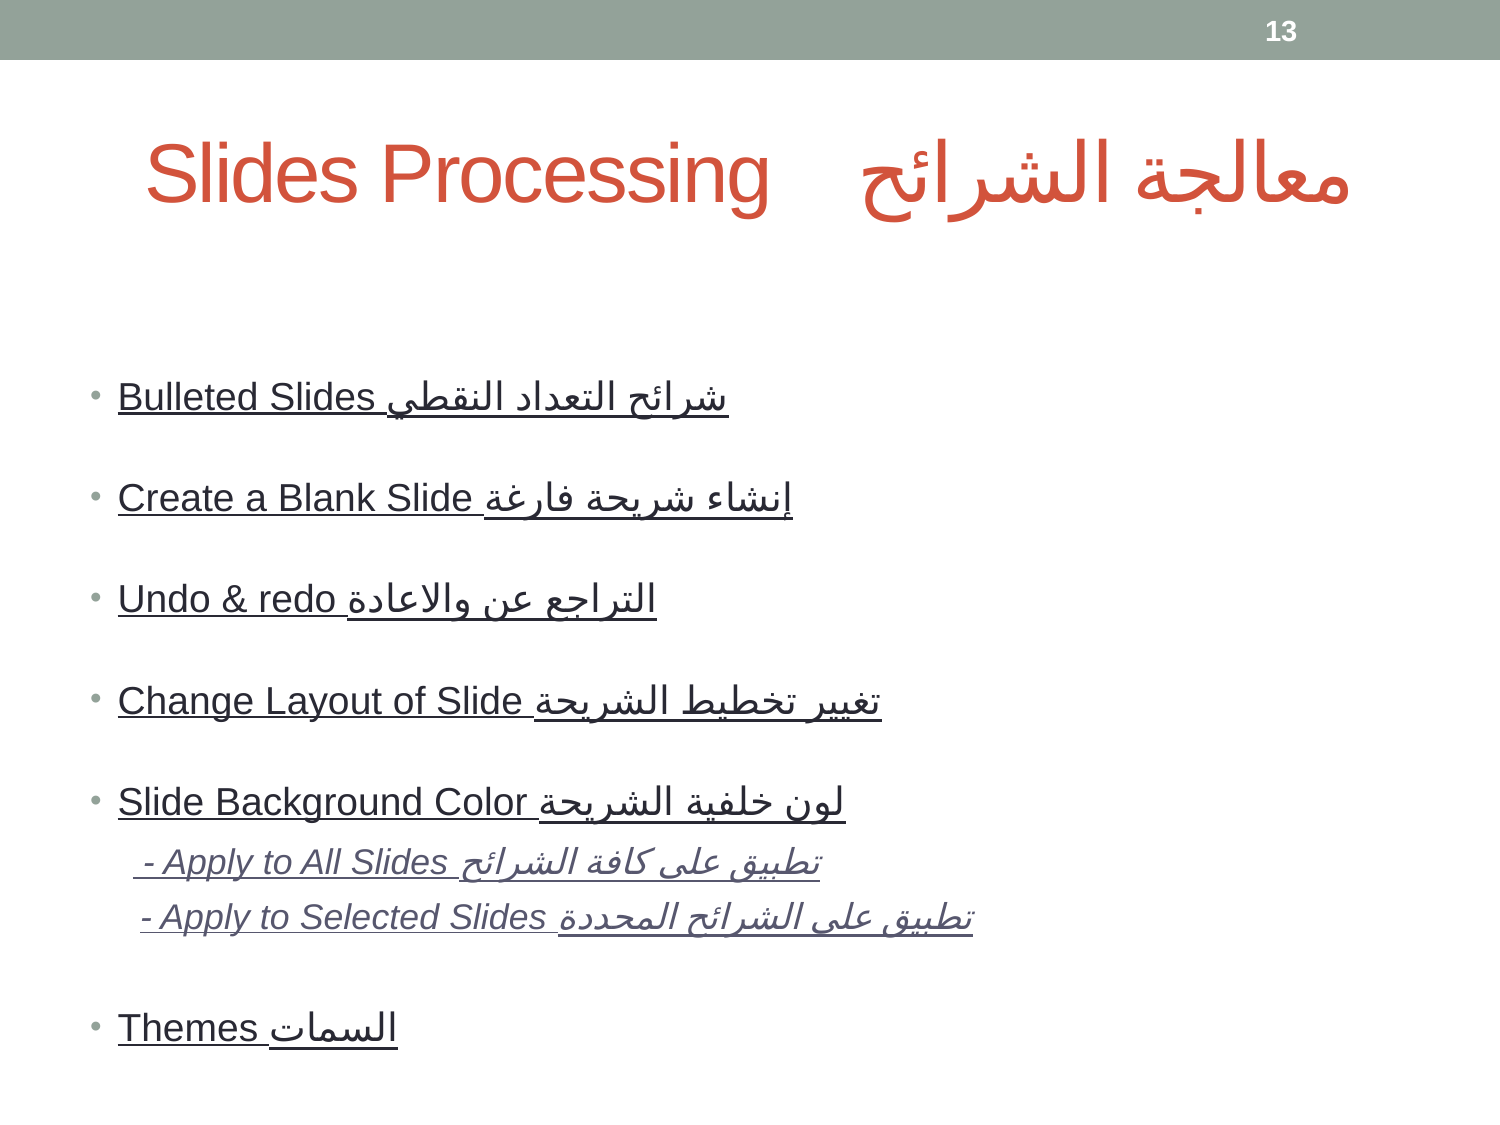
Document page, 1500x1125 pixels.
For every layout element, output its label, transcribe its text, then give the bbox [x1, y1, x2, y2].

list Bulleted Slides شرائح التعداد النقطي Create a Blank Slide إنشاء شريحة فارغة Undo & redo التراجع عن والاعادة Change Layout of Slide تغيير تخطيط الشريحة Slide Background Color لون خلفية الشريحة - Apply to All Slides تطبيق على كافة الشرائح - Apply to Selected Slides تطبيق على الشرائح المحددة Themes السمات [75, 262, 1425, 1063]
slide_number 13 [1250, 3, 1425, 57]
title Slides Processing معالجة الشرائح [75, 87, 1425, 250]
